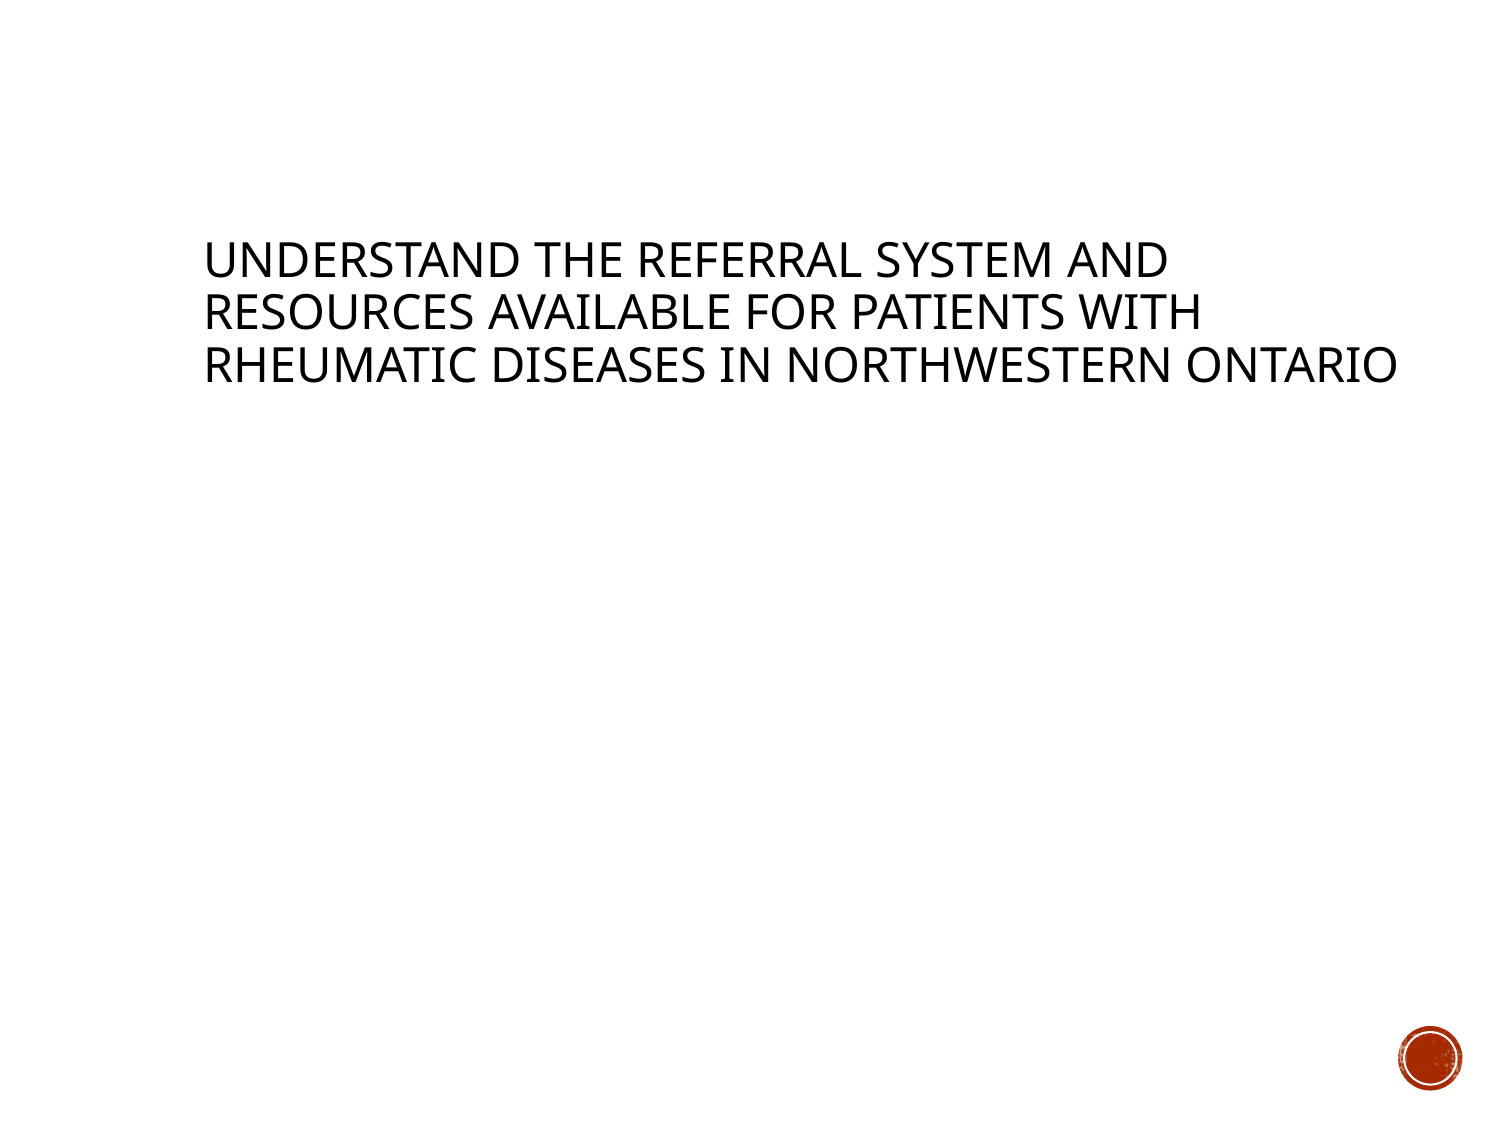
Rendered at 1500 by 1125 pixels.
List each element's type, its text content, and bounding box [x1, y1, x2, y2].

title Understand the referral system and resources available for patients with rheumatic diseases in Northwestern Ontario [188, 211, 1464, 476]
